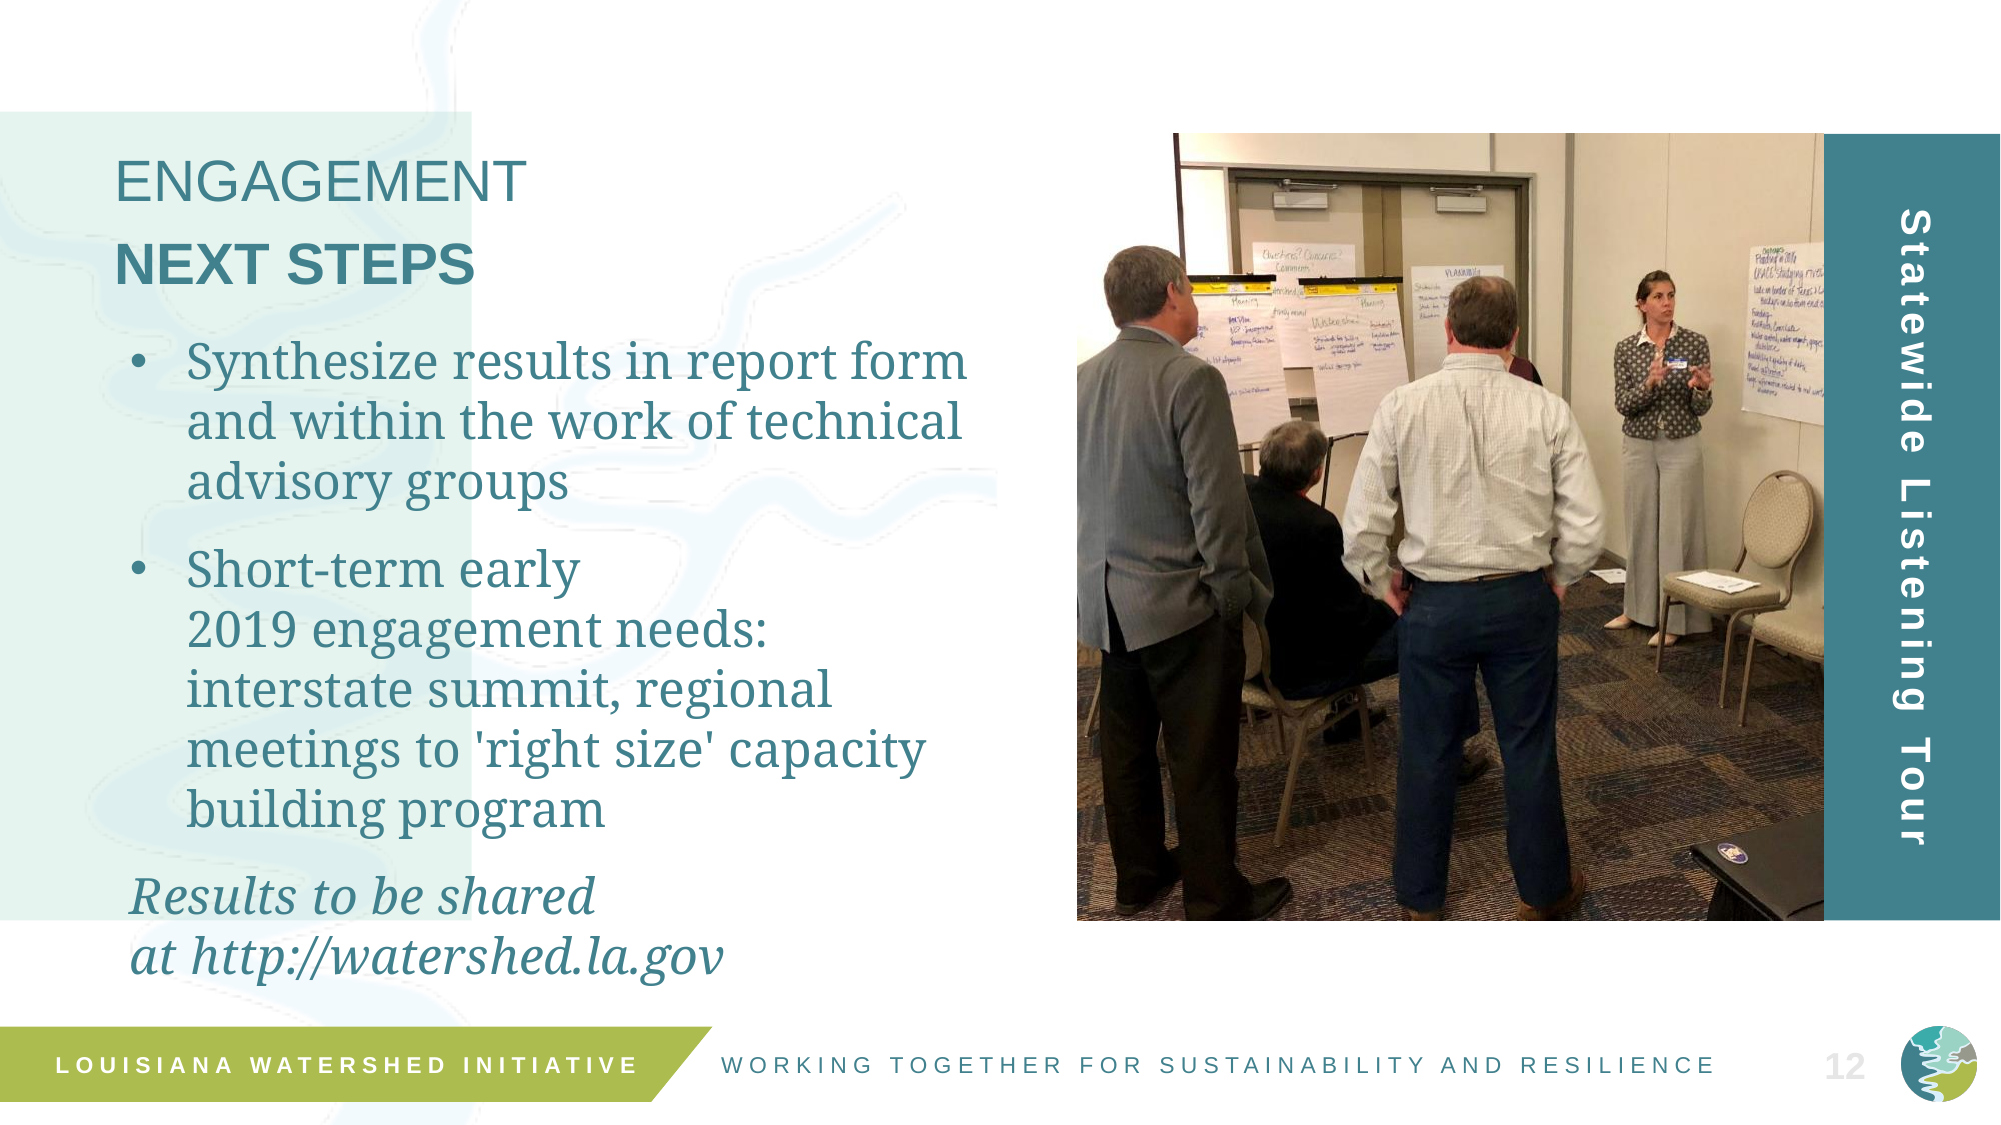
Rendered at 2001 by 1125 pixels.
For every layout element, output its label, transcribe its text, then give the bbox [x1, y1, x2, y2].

footer LOUISIANA WATERSHED INITIATIVE [55, 1034, 114, 1095]
slide_number 12 [1761, 1034, 1881, 1095]
list ENGAGEMENT NEXT STEPS [114, 143, 1077, 320]
picture [1077, 133, 1824, 921]
list Synthesize results in report form and within the work of technical advisory groups Short-term early 2019 engagement needs: interstate summit, regional meetings to 'right size' capacity building program Results to be shared at http://watershed.la.gov [114, 329, 1024, 1104]
list Statewide Listening Tour [1824, 133, 2000, 921]
picture [1901, 1026, 1977, 1102]
